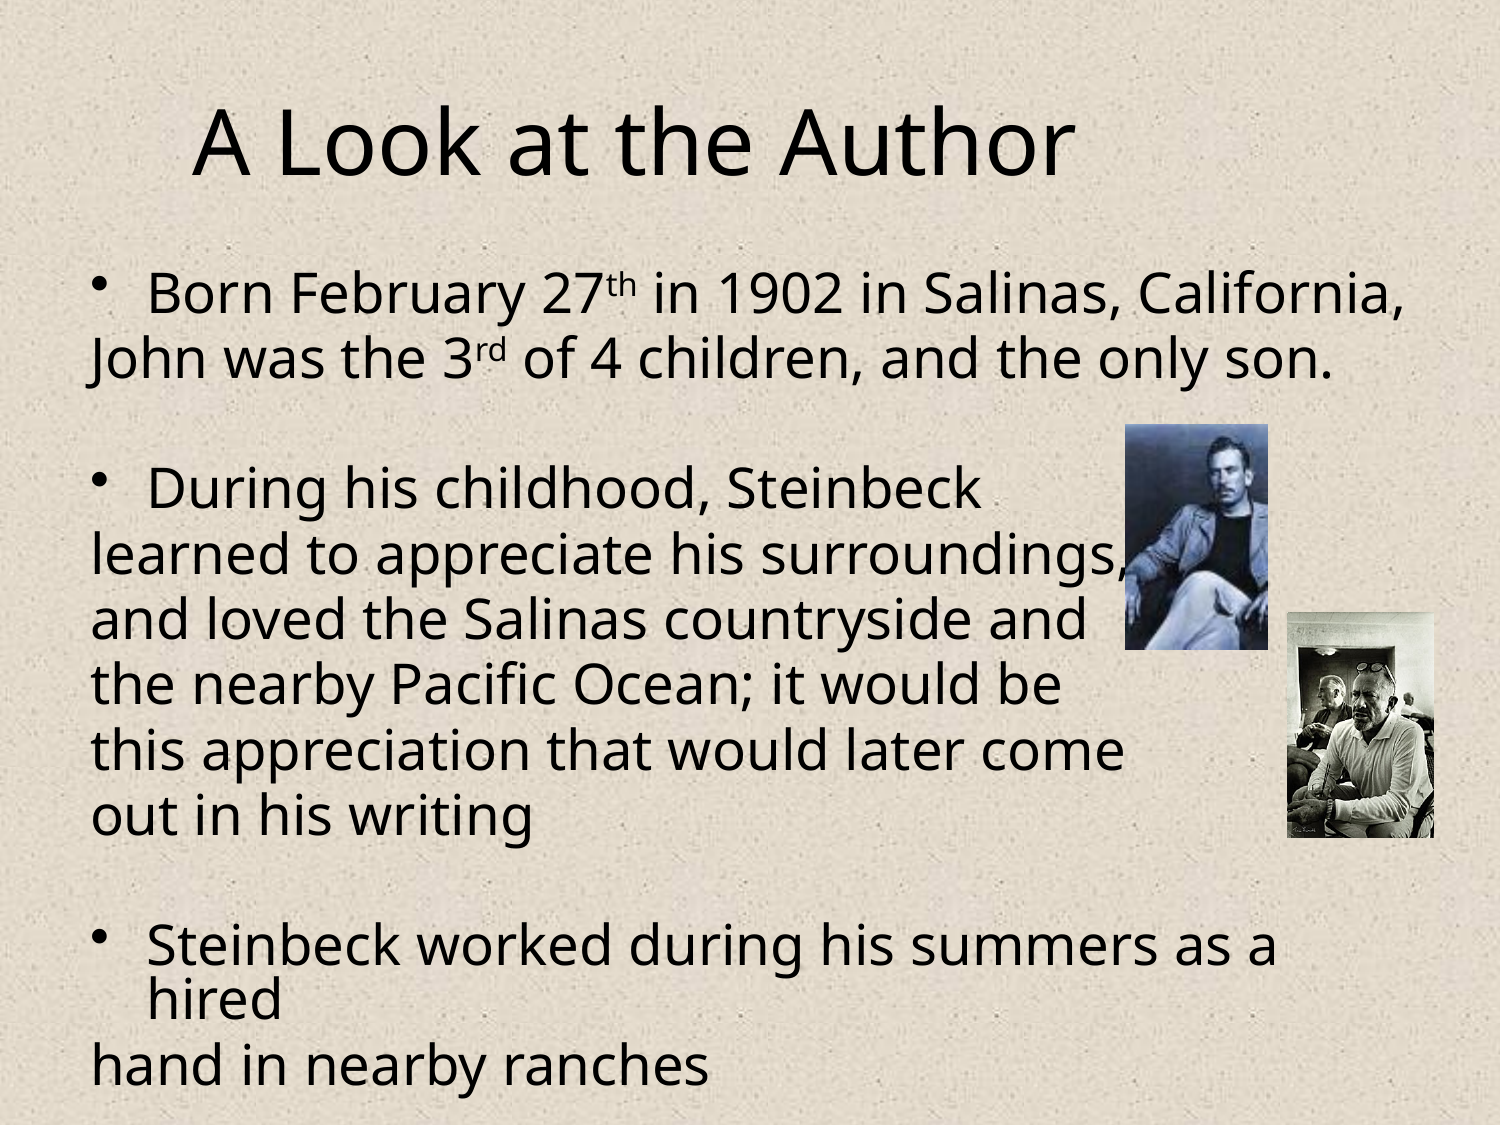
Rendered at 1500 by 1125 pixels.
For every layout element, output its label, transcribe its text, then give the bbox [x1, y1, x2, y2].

list Born February 27th in 1902 in Salinas, California, John was the 3rd of 4 children, and the only son. During his childhood, Steinbeck learned to appreciate his surroundings, and loved the Salinas countryside and the nearby Pacific Ocean; it would be this appreciation that would later come out in his writing Steinbeck worked during his summers as a hired hand in nearby ranches [75, 262, 1425, 1005]
picture [0, 0, 1500, 1125]
title A Look at the Author [75, 45, 1425, 233]
